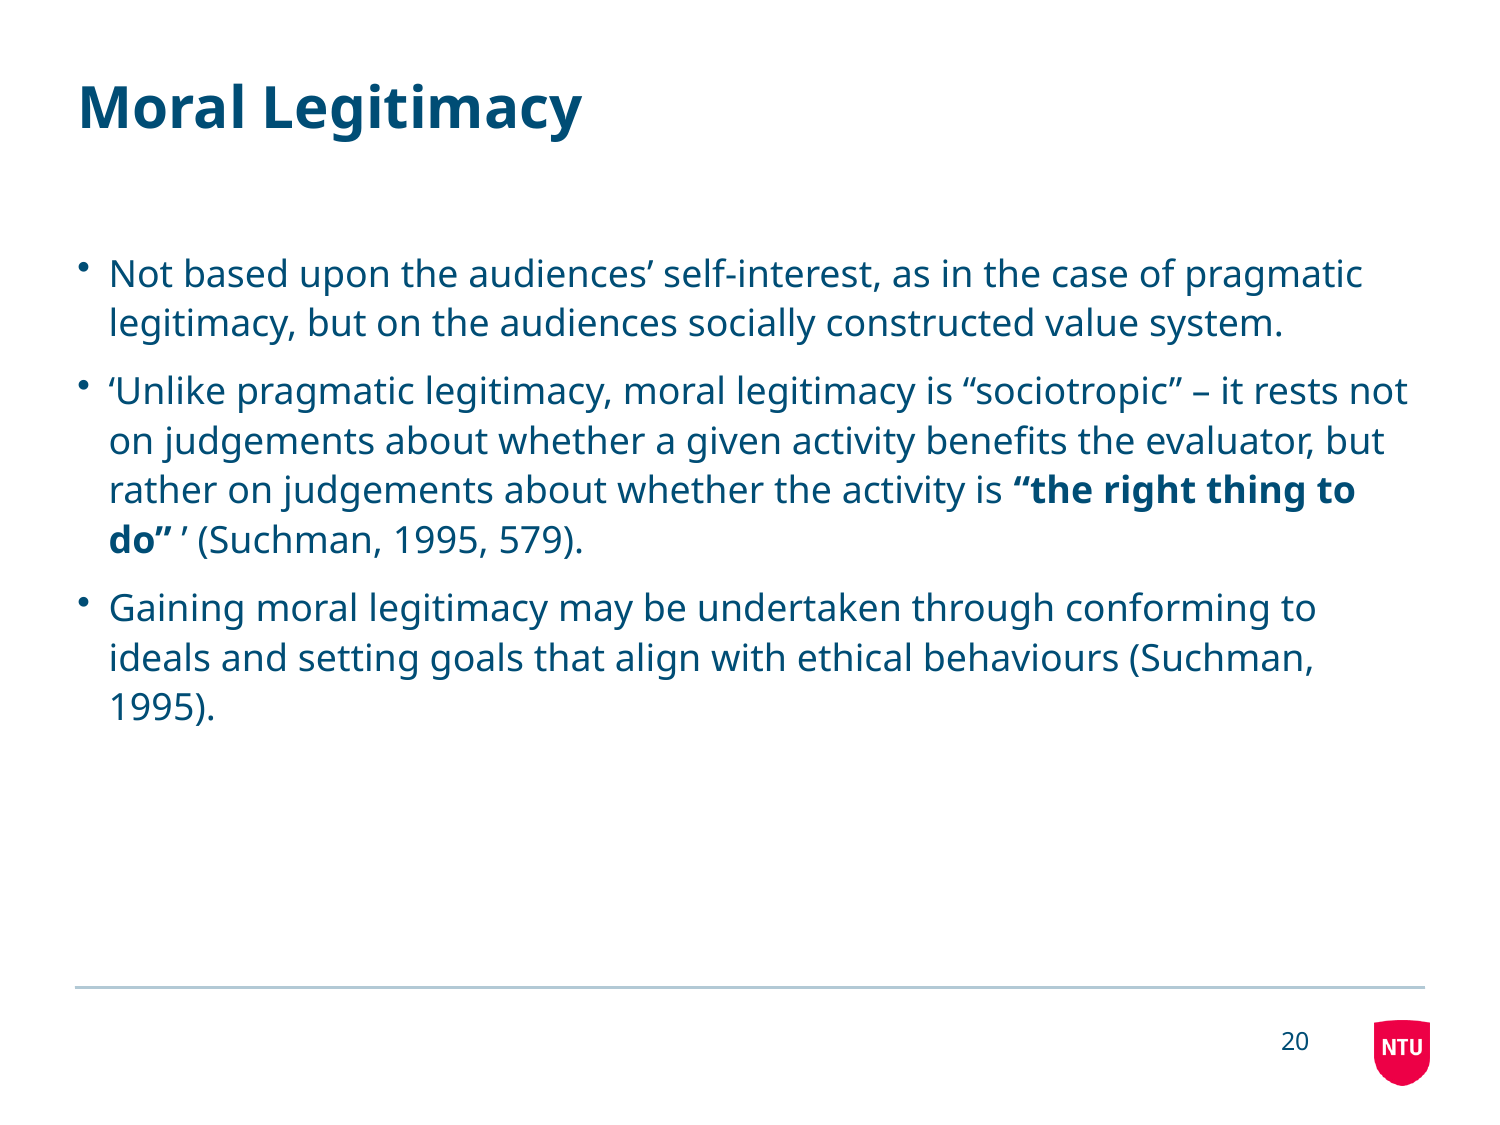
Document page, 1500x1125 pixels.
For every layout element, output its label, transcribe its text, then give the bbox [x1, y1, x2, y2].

title Moral Legitimacy [62, 62, 1425, 237]
list Not based upon the audiences’ self-interest, as in the case of pragmatic legitimacy, but on the audiences socially constructed value system. ‘Unlike pragmatic legitimacy, moral legitimacy is “sociotropic” – it rests not on judgements about whether a given activity benefits the evaluator, but rather on judgements about whether the activity is “the right thing to do” ’ (Suchman, 1995, 579). Gaining moral legitimacy may be undertaken through conforming to ideals and setting goals that align with ethical behaviours (Suchman, 1995). [62, 237, 1425, 866]
slide_number 20 [974, 1017, 1325, 1097]
picture [1374, 1020, 1430, 1086]
